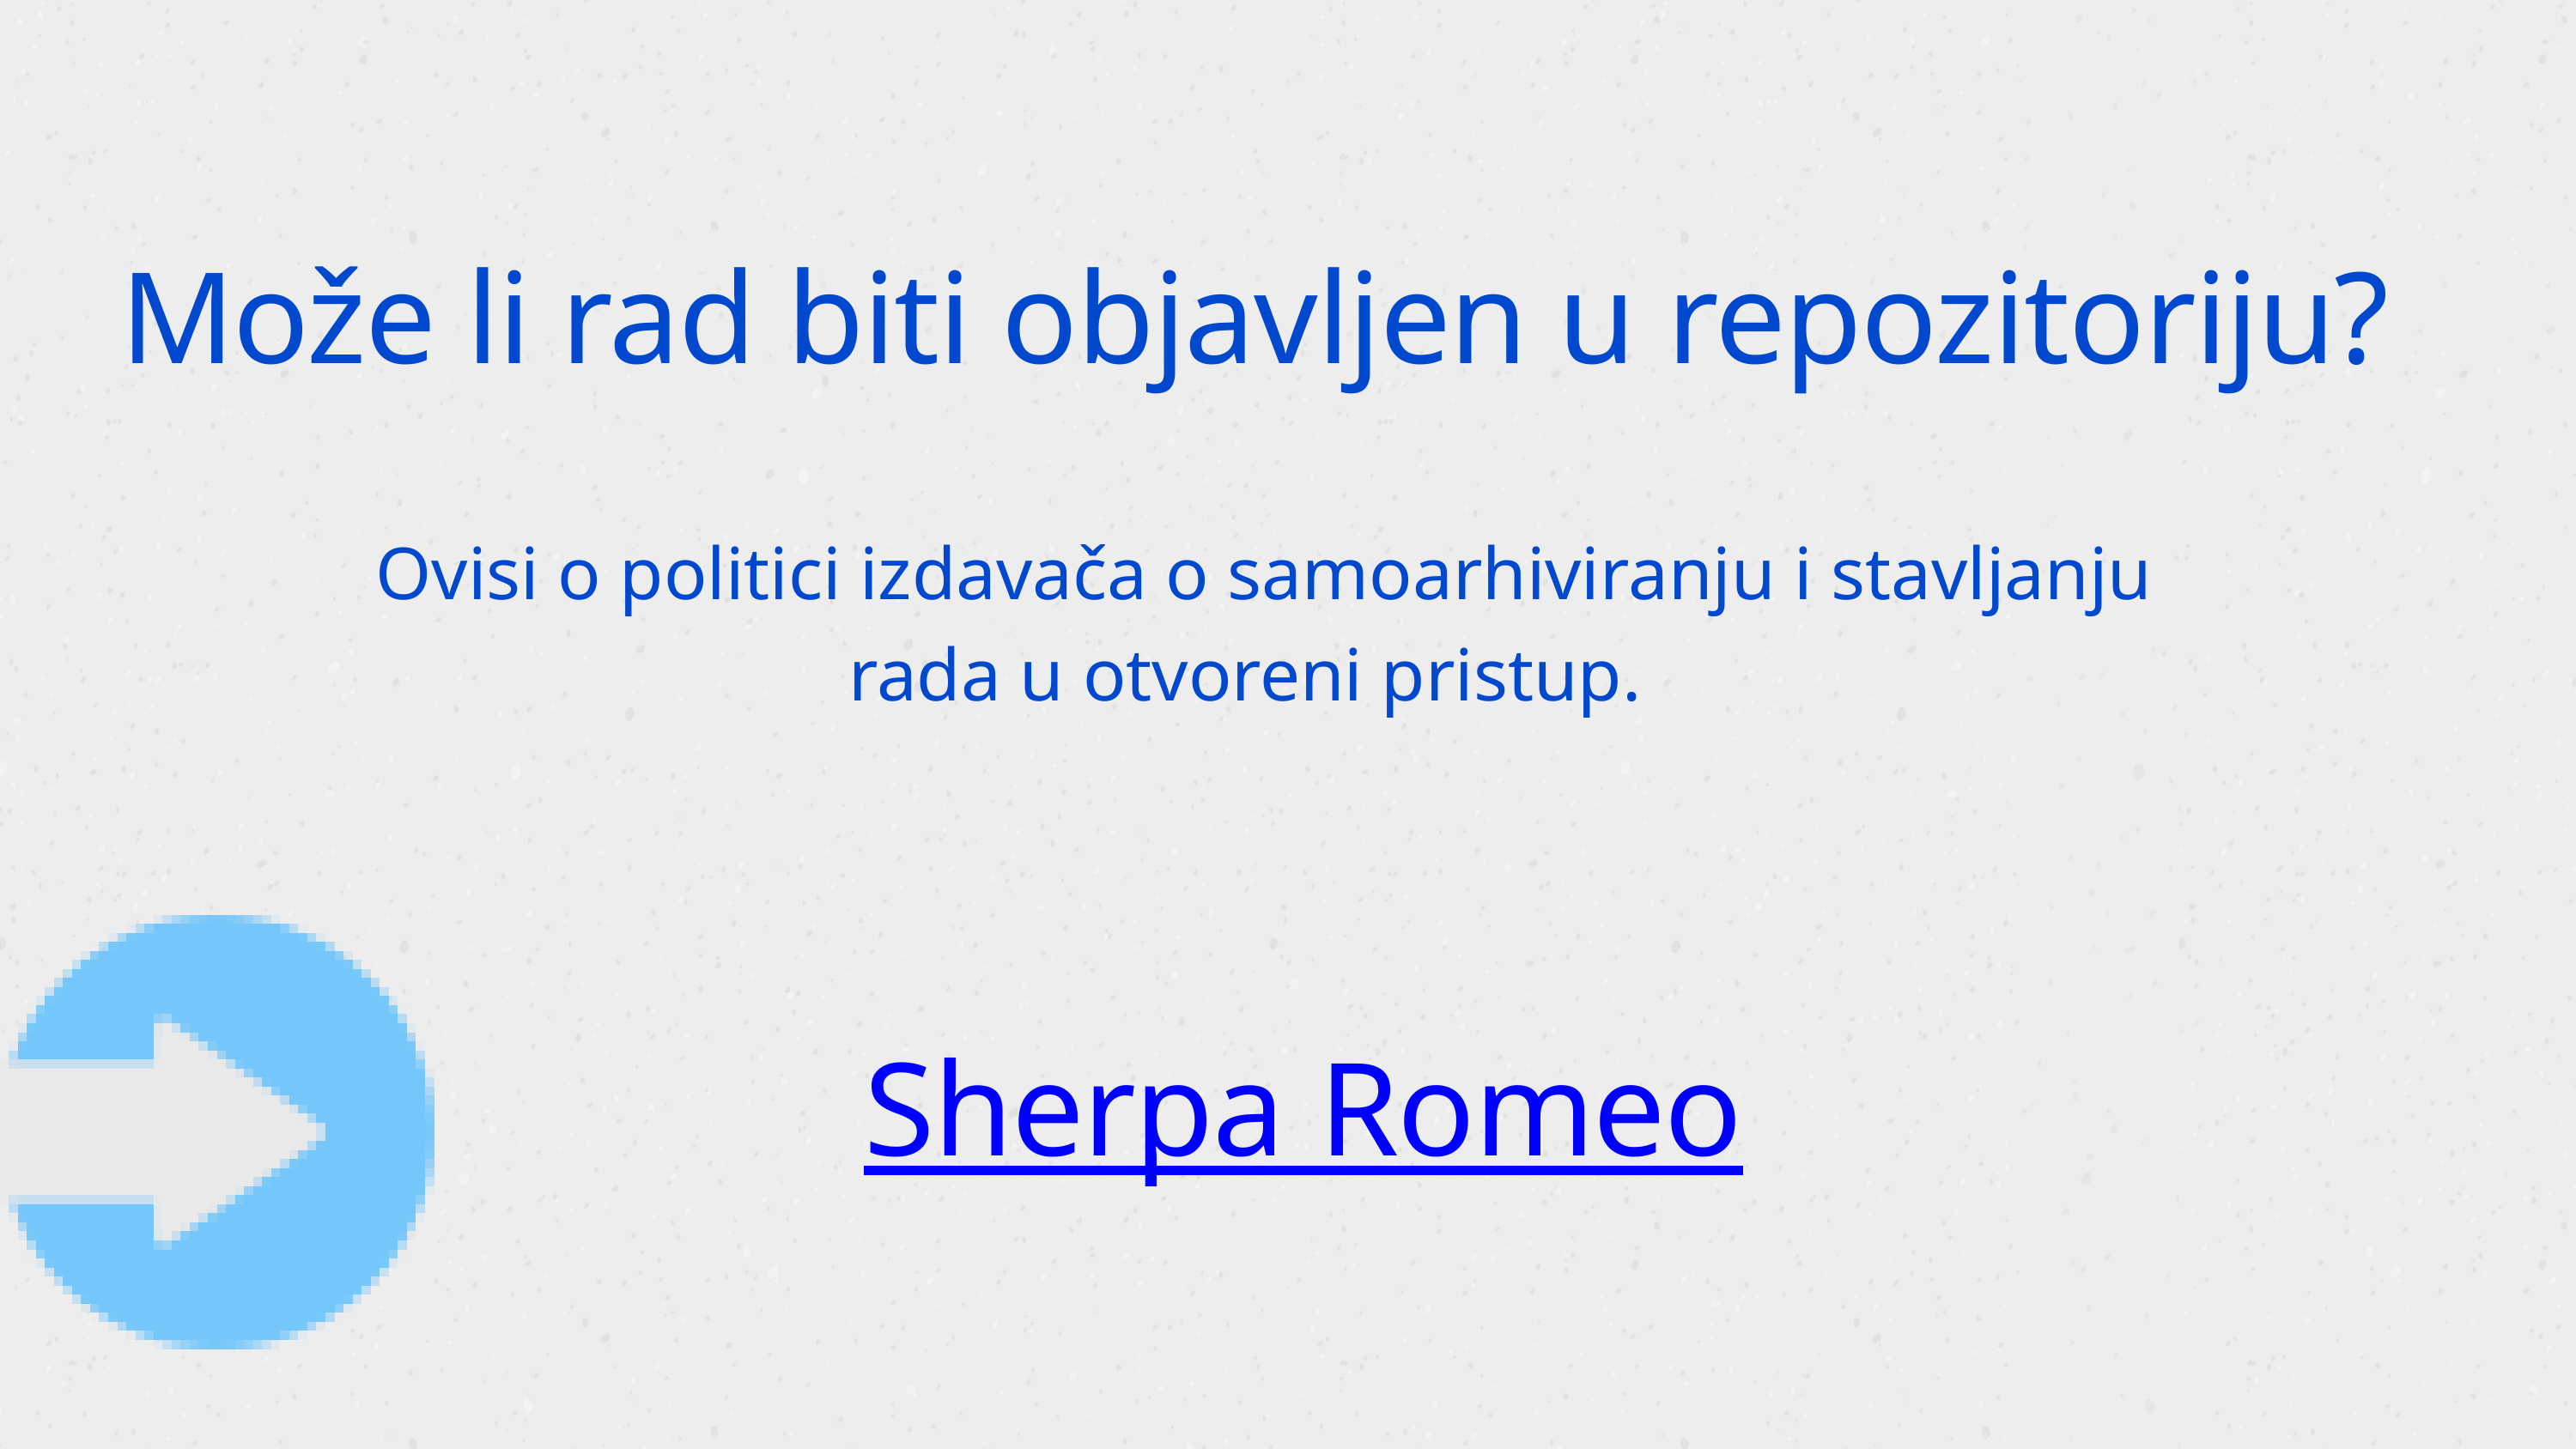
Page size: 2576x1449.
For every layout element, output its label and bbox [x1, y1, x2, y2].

picture [0, 0, 2576, 1449]
text_box [77, 242, 2432, 495]
